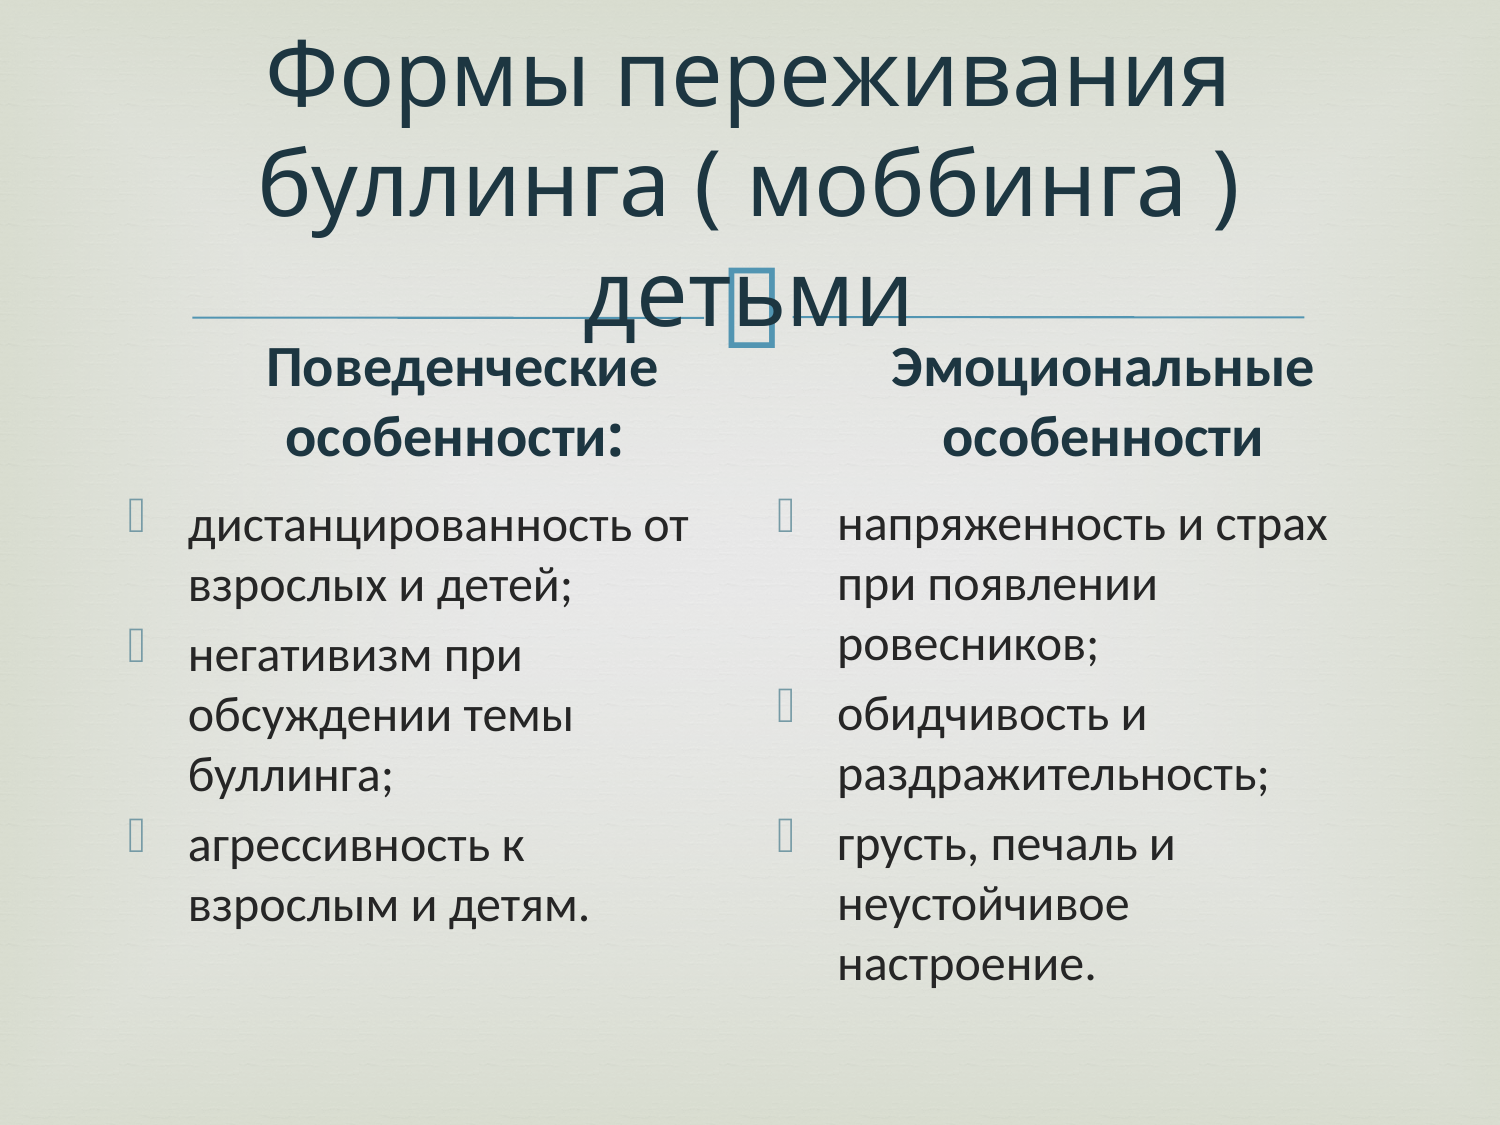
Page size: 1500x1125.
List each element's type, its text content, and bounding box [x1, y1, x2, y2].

list дистанцированность от взрослых и детей; негативизм при обсуждении темы буллинга; агрессивность к взрослым и детям. [112, 483, 737, 1004]
title Формы переживания буллинга ( моббинга ) детьми [112, 93, 1386, 267]
list Поведенческие особенности: [172, 367, 738, 476]
list напряженность и страх при появлении ровесников; обидчивость и раздражительность; грусть, печаль и неустойчивое настроение. [761, 483, 1386, 1004]
list Эмоциональные особенности [820, 367, 1387, 476]
